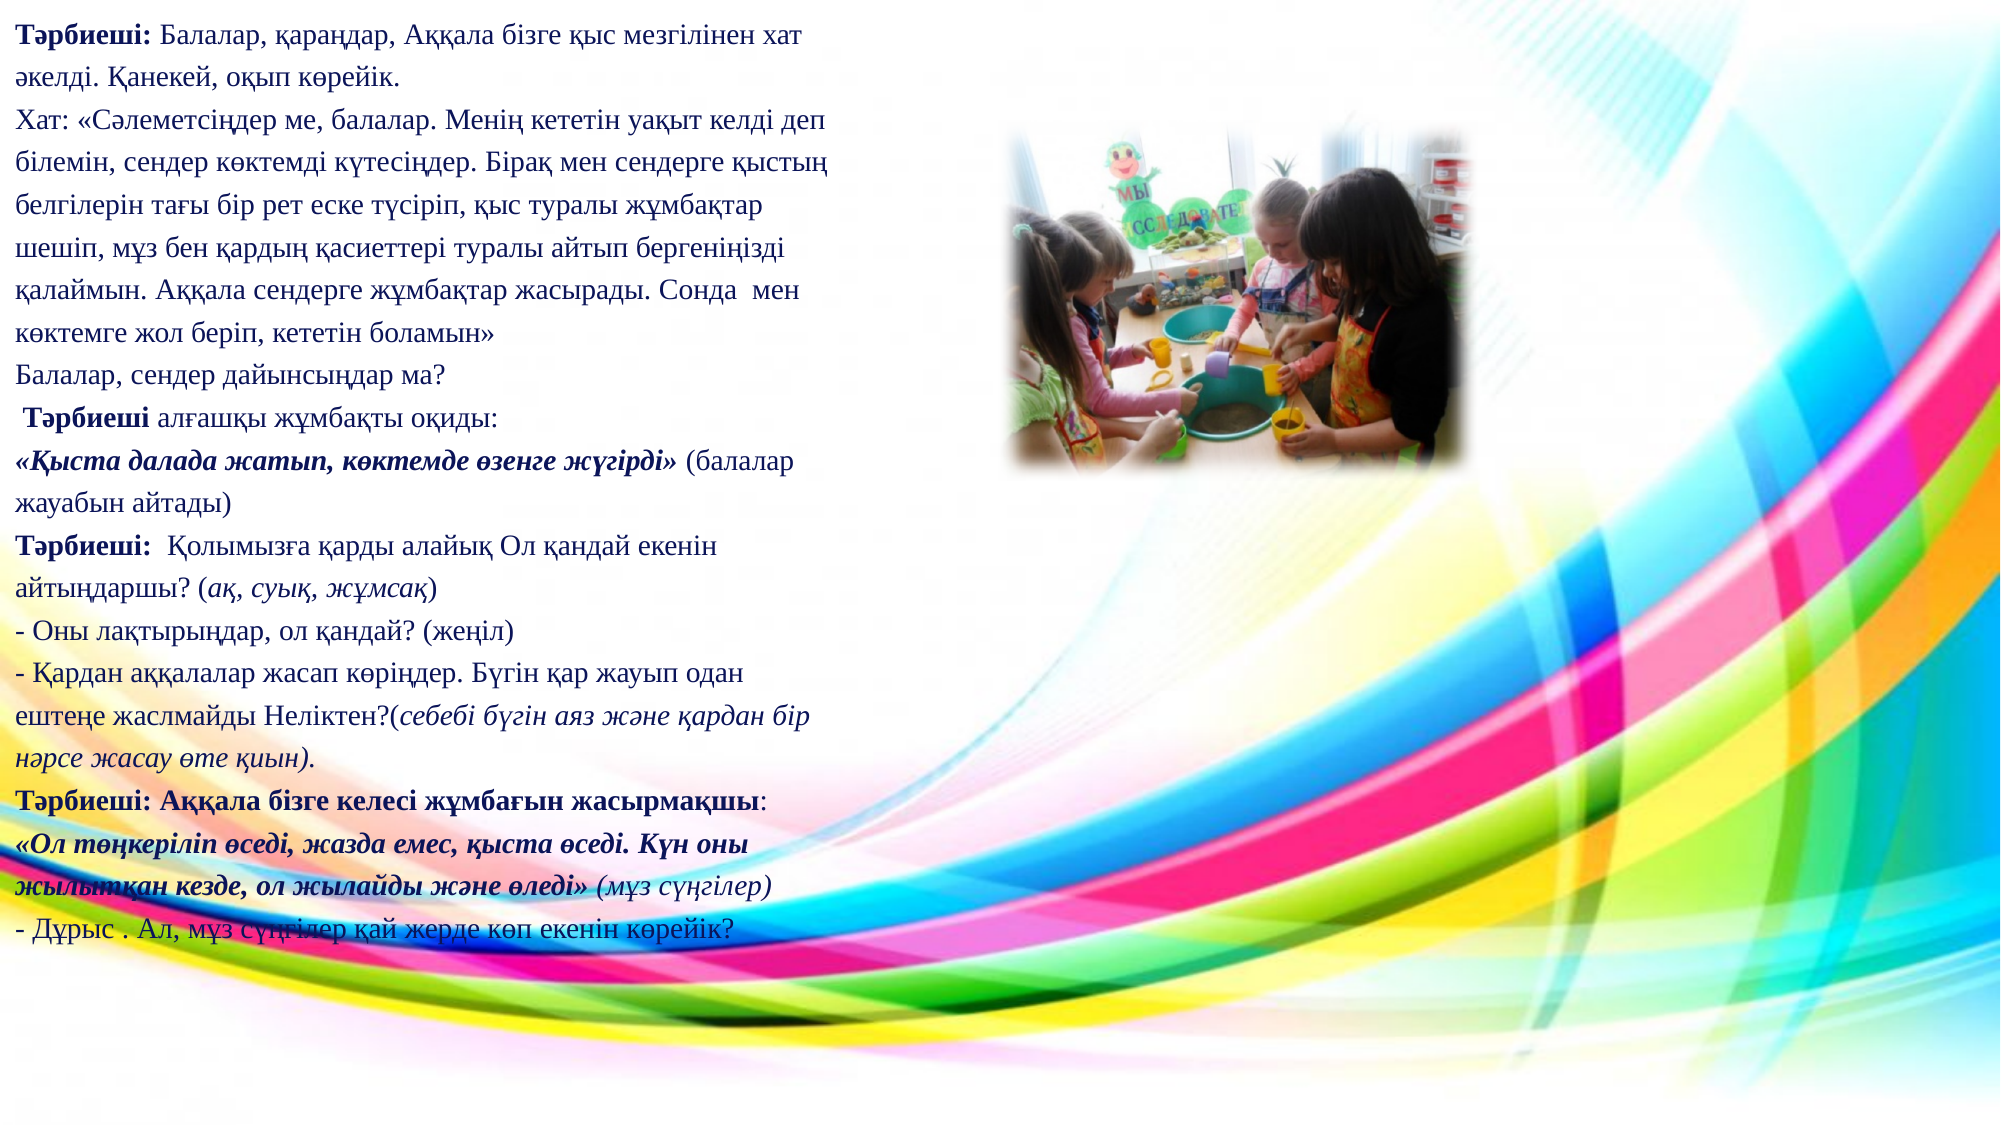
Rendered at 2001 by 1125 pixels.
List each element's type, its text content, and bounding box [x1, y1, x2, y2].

picture [0, 0, 2001, 1125]
list Тәрбиеші: Балалар, қараңдар, Аққала бізге қыс мезгілінен хат әкелді. Қанекей, оқып көрейік. Хат: «Сәлеметсіңдер ме, балалар. Менің кететін уақыт келді деп білемін, сендер көктемді күтесіңдер. Бірақ мен сендерге қыстың белгілерін тағы бір рет еске түсіріп, қыс туралы жұмбақтар шешіп, мұз бен қардың қасиеттері туралы айтып бергеніңізді қалаймын. Аққала сендерге жұмбақтар жасырады. Сонда мен көктемге жол беріп, кететін боламын» Балалар, сендер дайынсыңдар ма? Тәрбиеші алғашқы жұмбақты оқиды: «Қыста далада жатып, көктемде өзенге жүгірді» (балалар жауабын айтады) Тәрбиеші: Қолымызға қарды алайық Ол қандай екенін айтыңдаршы? (ақ, суық, жұмсақ) - Оны лақтырыңдар, ол қандай? (жеңіл) - Қардан аққалалар жасап көріңдер. Бүгін қар жауып одан ештеңе жаслмайды Неліктен?(себебі бүгін аяз және қардан бір нәрсе жасау өте қиын). Тәрбиеші: Аққала бізге келесі жұмбағын жасырмақшы: «Ол төңкеріліп өседі, жазда емес, қыста өседі. Күн оны жылытқан кезде, ол жылайды және өледі» (мұз сүңгілер) - Дұрыс . Ал, мұз сүңгілер қай жерде көп екенін көрейік? [0, 0, 850, 961]
